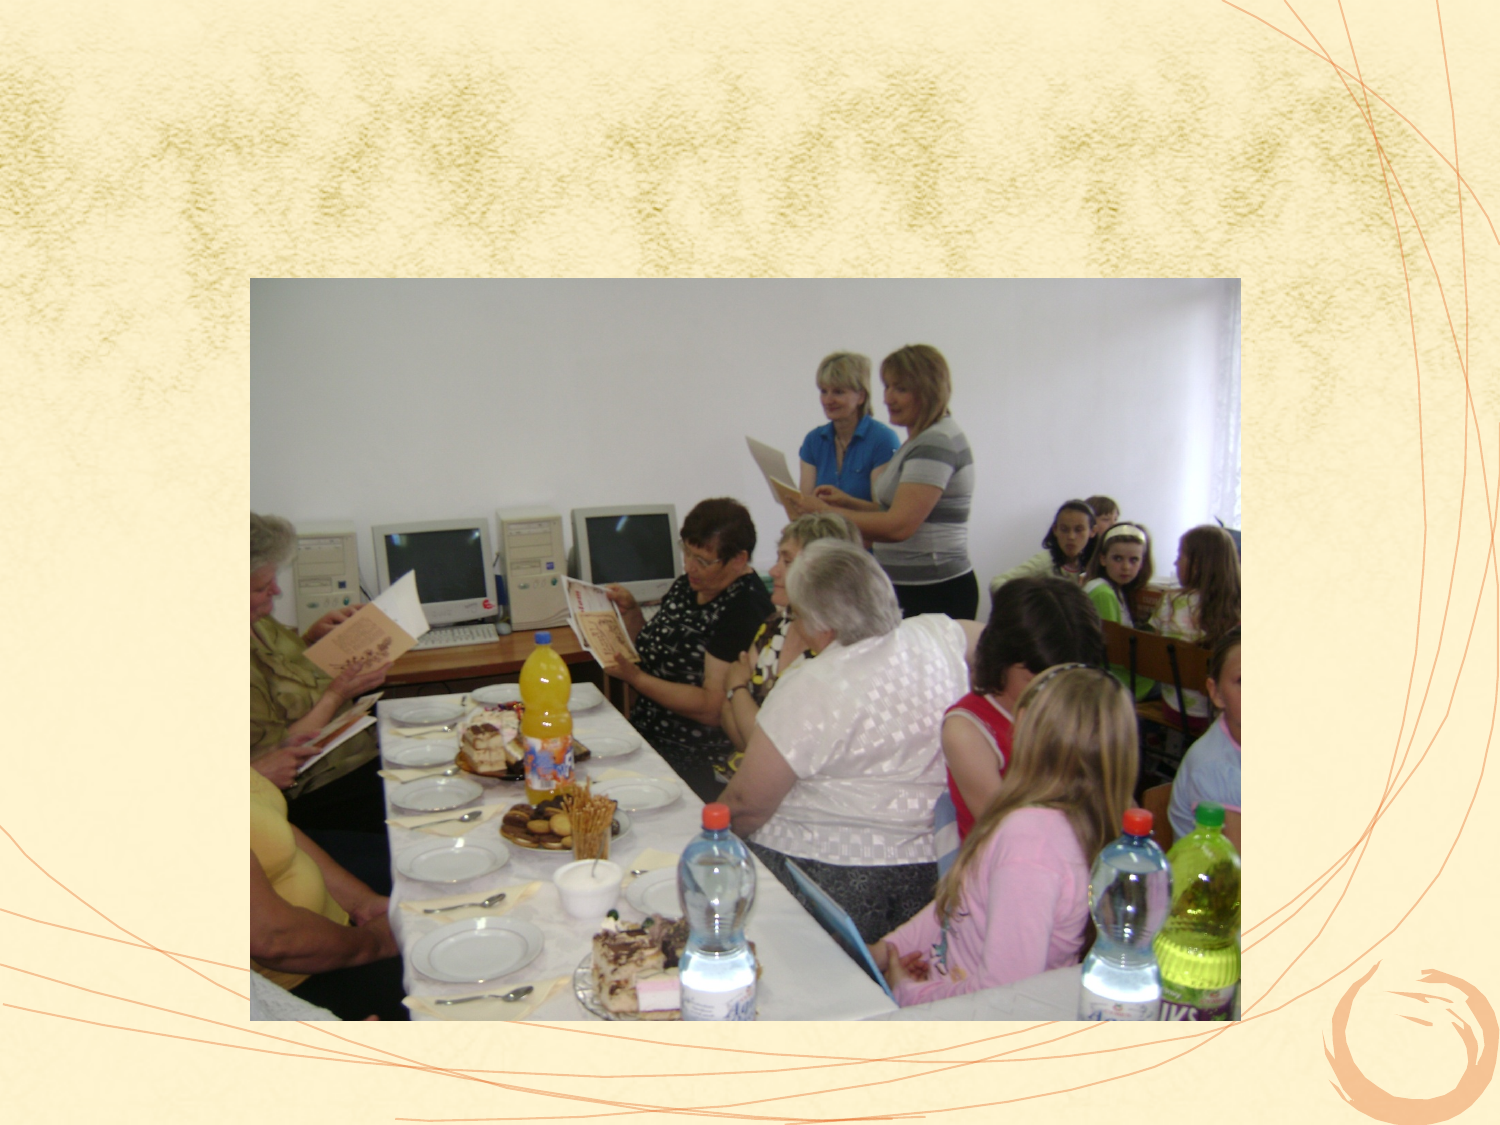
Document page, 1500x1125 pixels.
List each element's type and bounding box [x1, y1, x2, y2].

list [249, 277, 1241, 1022]
